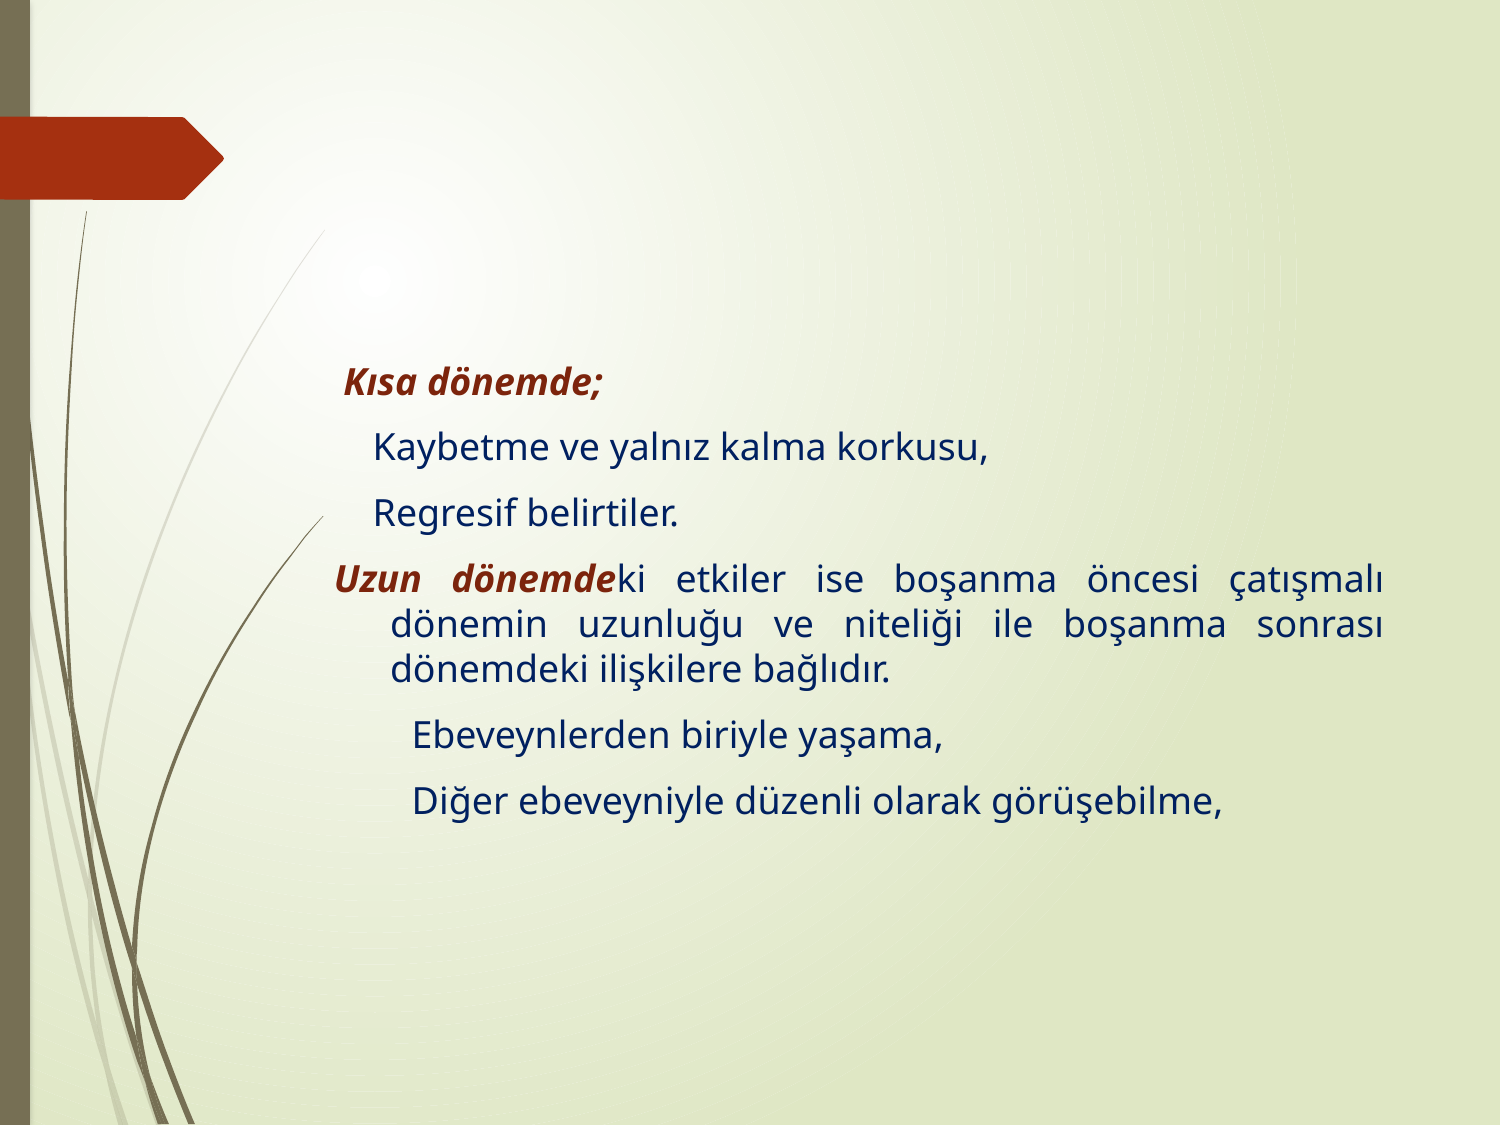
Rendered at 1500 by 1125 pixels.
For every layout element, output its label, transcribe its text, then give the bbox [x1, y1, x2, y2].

list Kısa dönemde; Kaybetme ve yalnız kalma korkusu, Regresif belirtiler. Uzun dönemdeki etkiler ise boşanma öncesi çatışmalı dönemin uzunluğu ve niteliği ile boşanma sonrası dönemdeki ilişkilere bağlıdır. Ebeveynlerden biriyle yaşama, Diğer ebeveyniyle düzenli olarak görüşebilme, [318, 350, 1400, 970]
